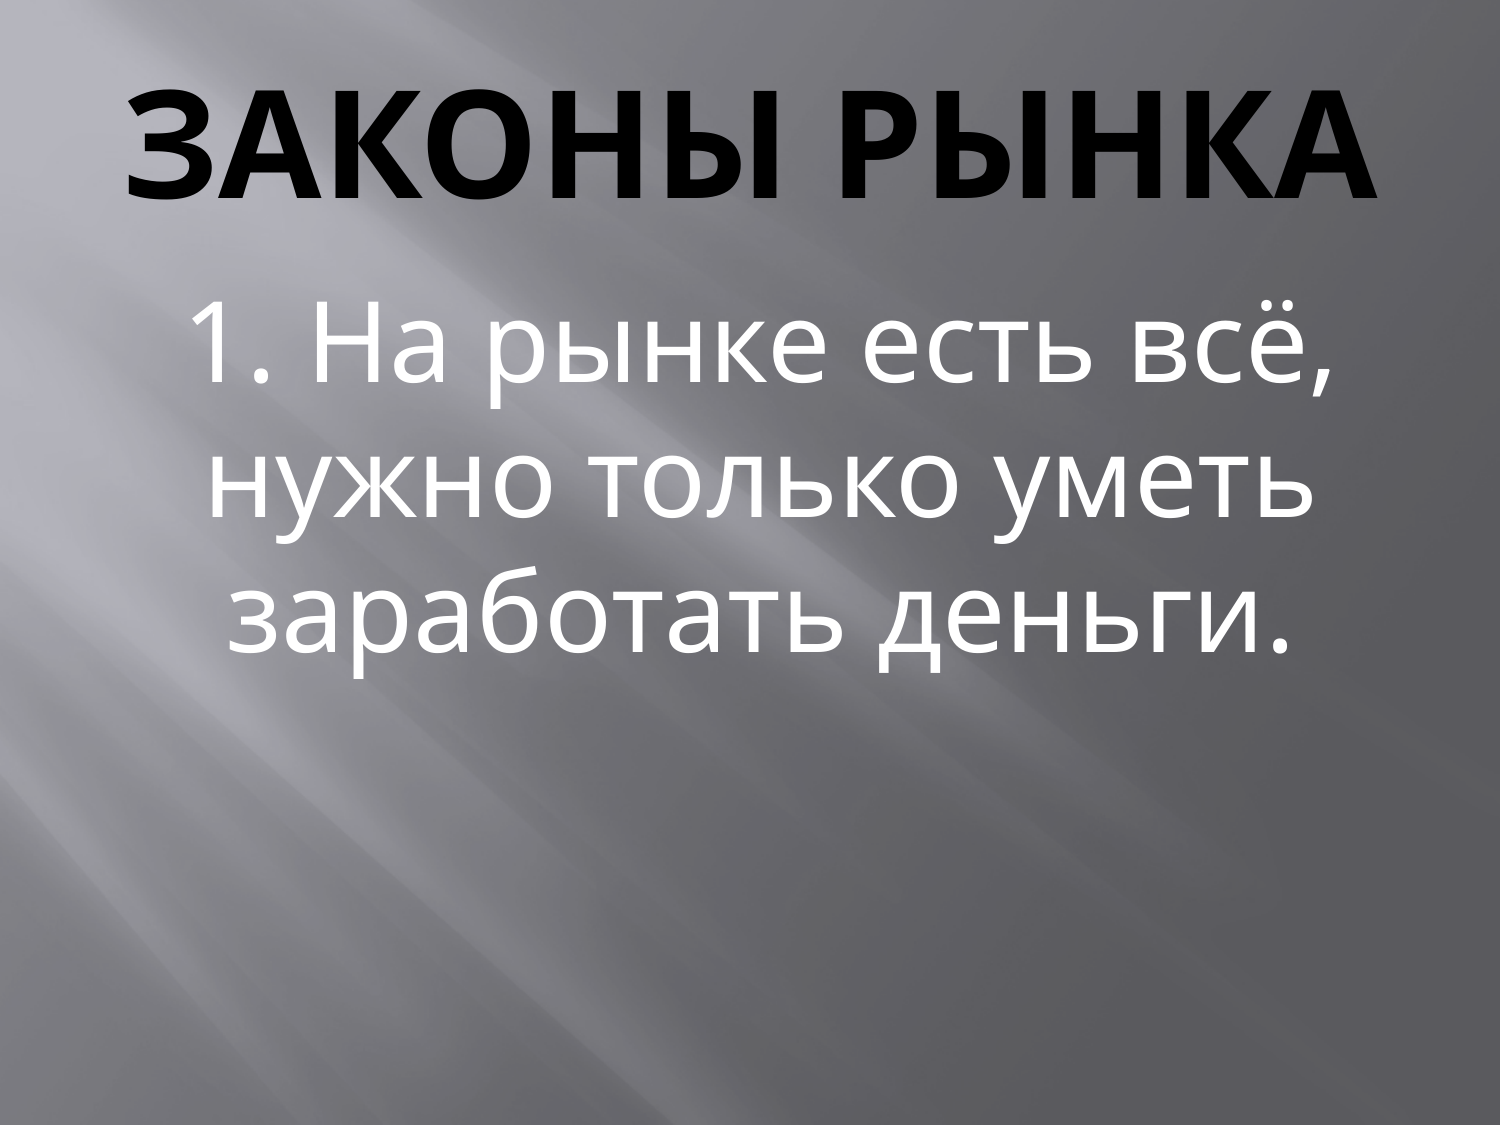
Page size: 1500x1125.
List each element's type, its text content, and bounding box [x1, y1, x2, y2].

list 1. На рынке есть всё, нужно только уметь заработать деньги. [75, 262, 1425, 1035]
title ЗАКОНЫ РЫНКА [75, 45, 1425, 233]
